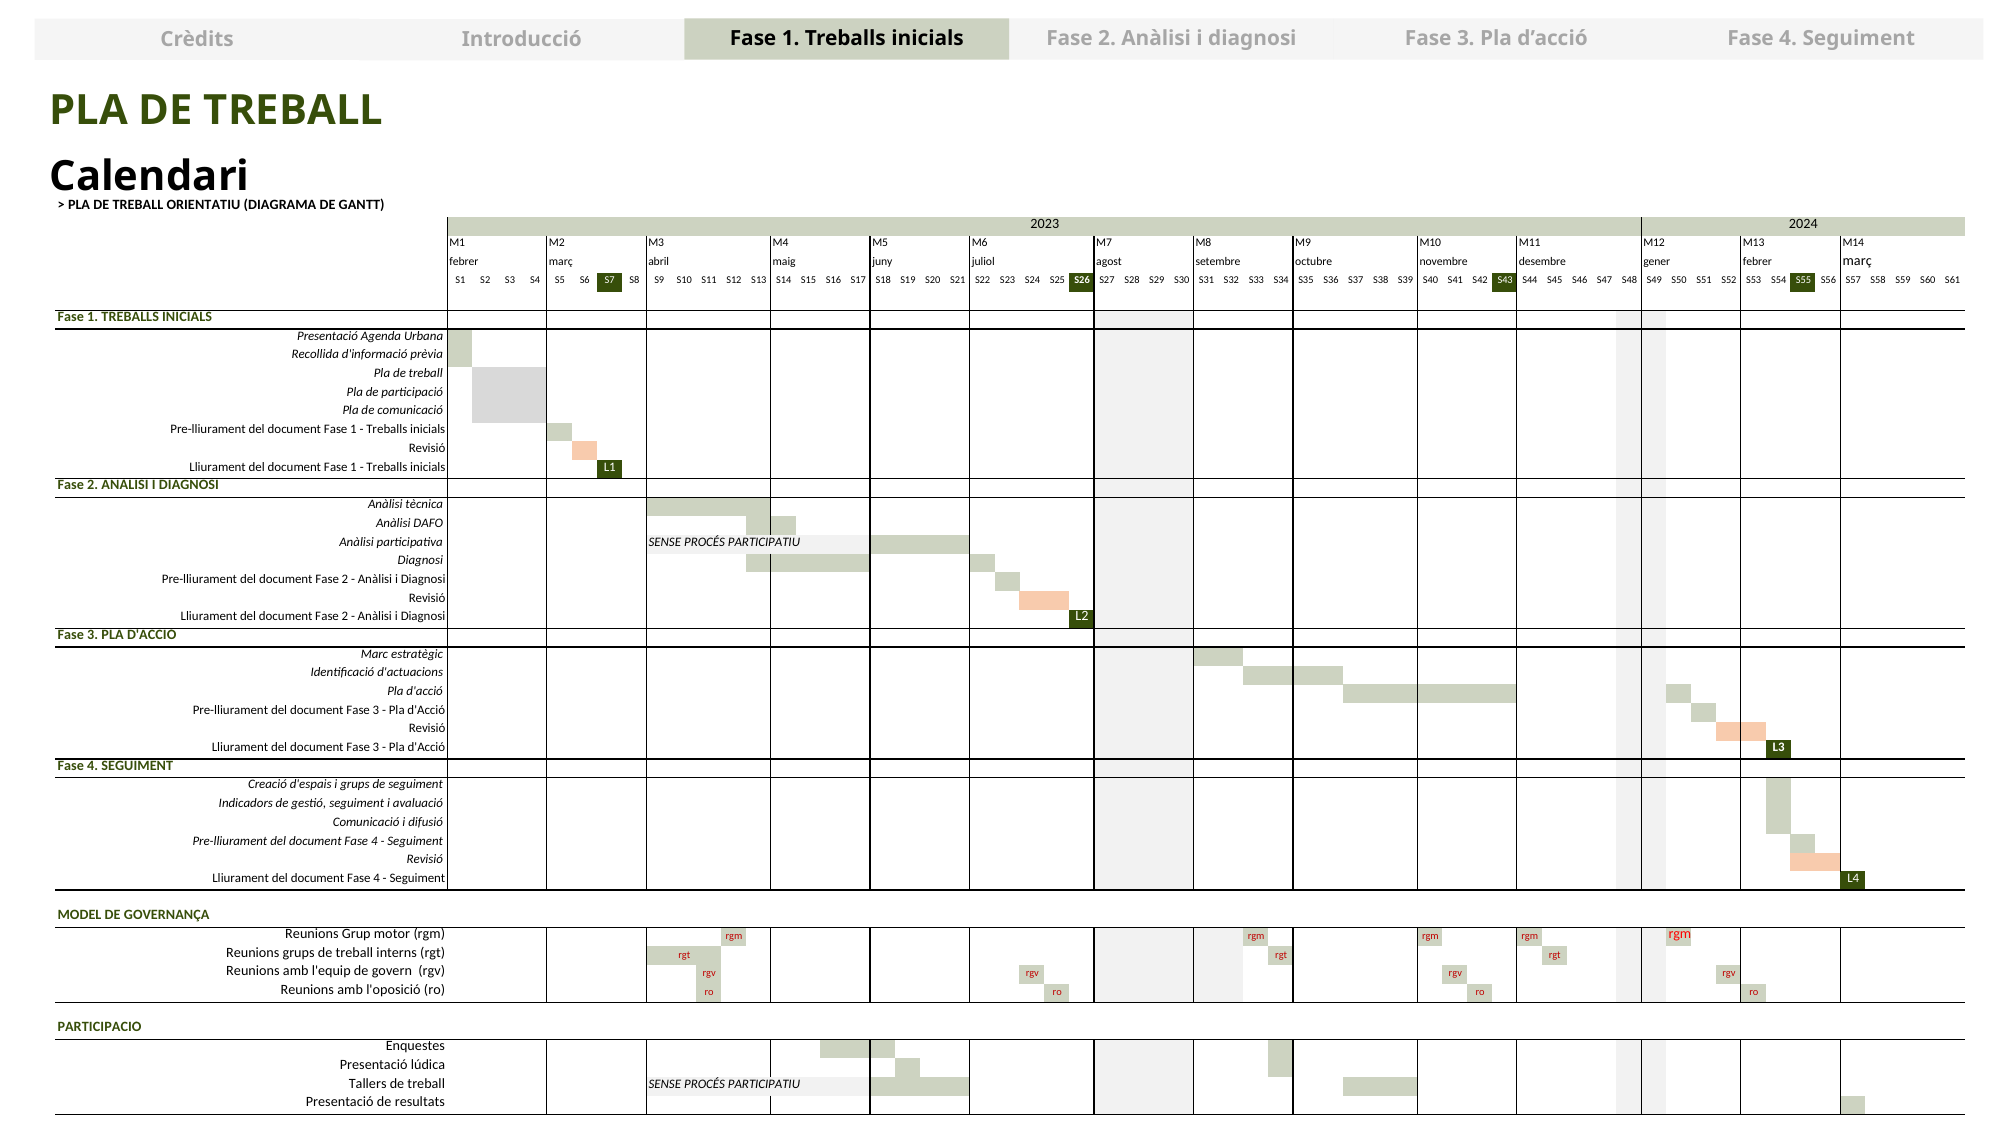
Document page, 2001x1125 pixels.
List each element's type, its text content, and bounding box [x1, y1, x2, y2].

text_box Calendari [34, 141, 977, 206]
text_box Crèdits [34, 18, 360, 60]
text_box Fase 3. Pla d’acció [1334, 18, 1658, 60]
text_box Fase 2. Anàlisi i diagnosi [1010, 18, 1334, 60]
picture [54, 197, 1966, 1115]
text_box Introducció [359, 19, 685, 61]
text_box Fase 4. Seguiment [1658, 18, 1984, 60]
text_box Fase 1. Treballs inicials [684, 18, 1010, 60]
text_box PLA DE TREBALL [34, 75, 977, 141]
